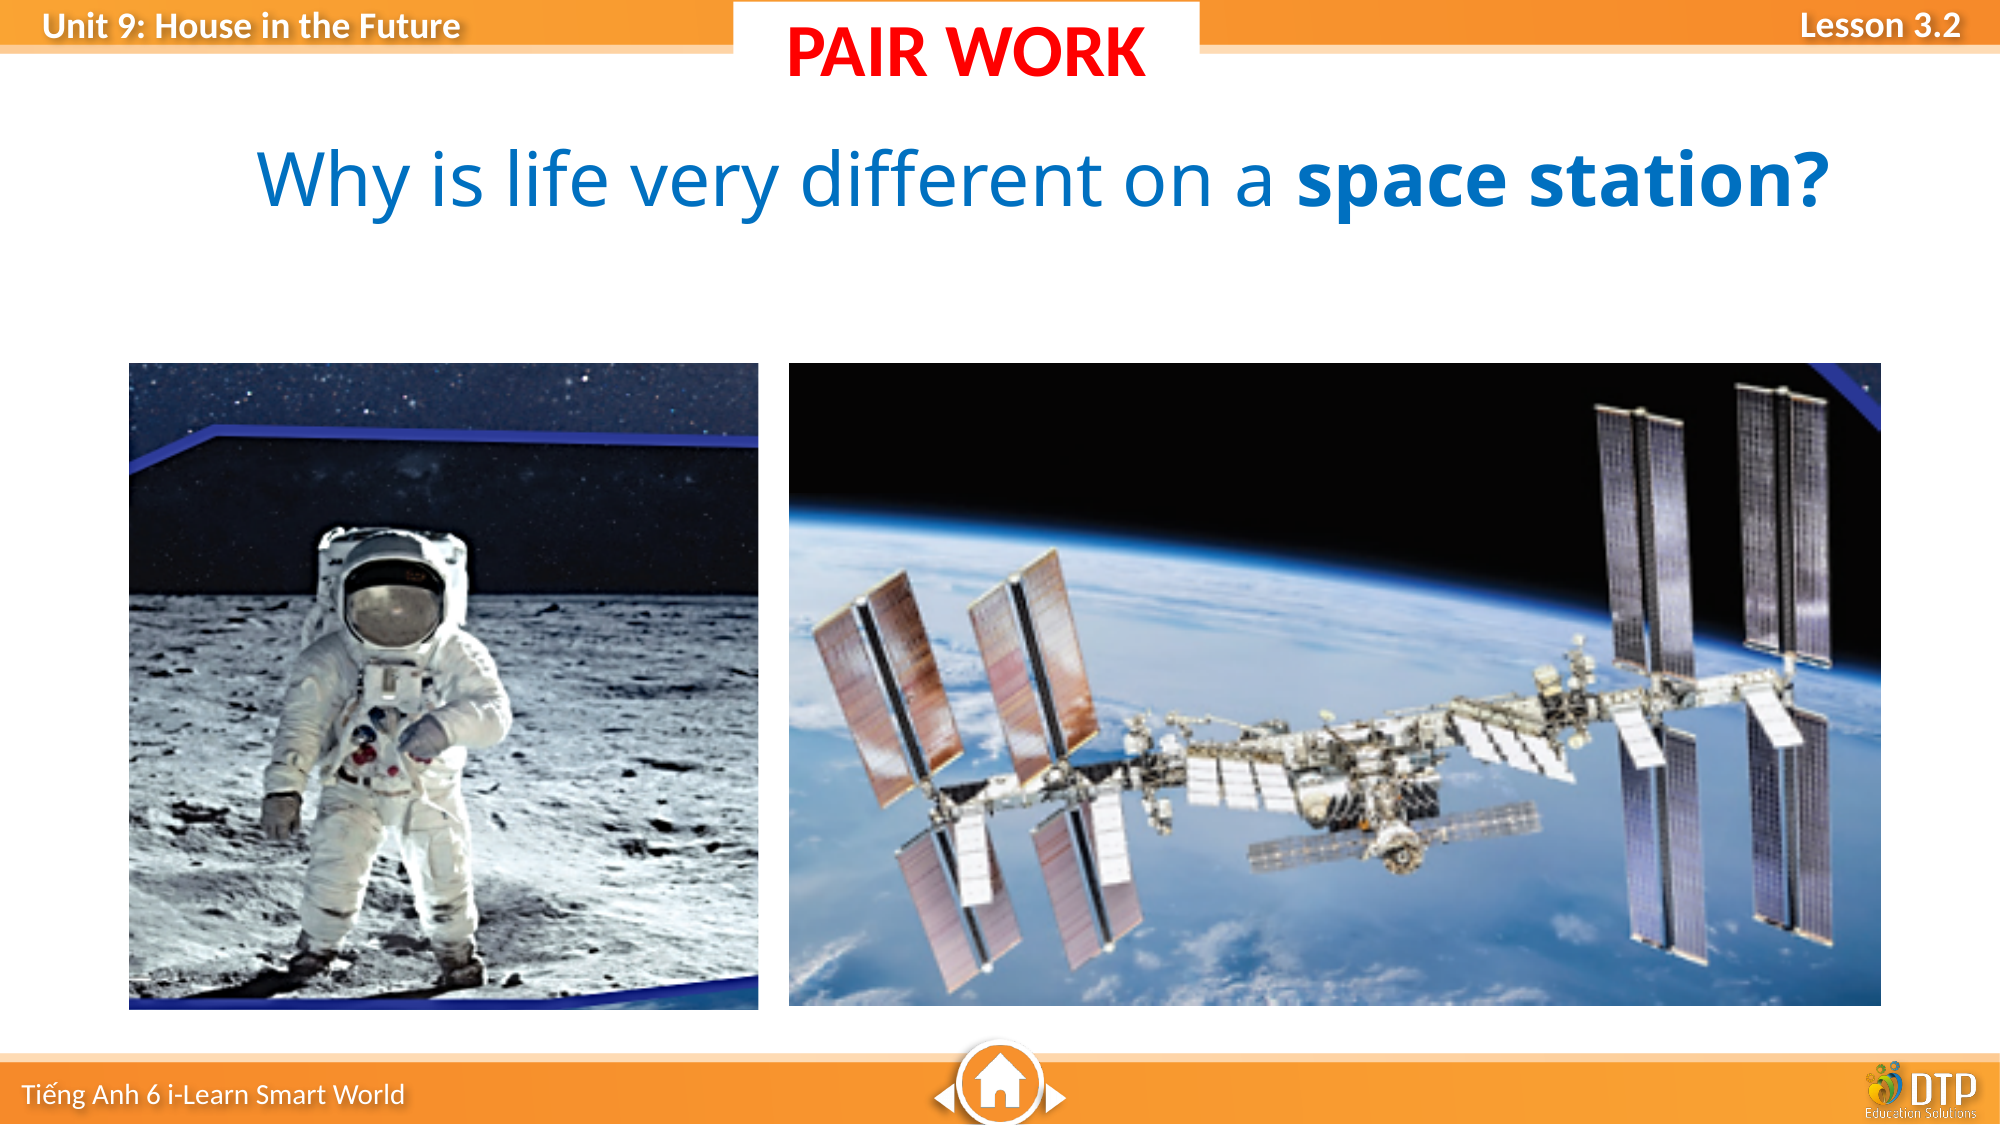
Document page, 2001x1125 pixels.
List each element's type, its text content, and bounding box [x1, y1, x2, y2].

picture [0, 0, 2000, 1125]
text_box Why is life very different on a space station? [136, 124, 1951, 229]
text_box PAIR WORK [731, 0, 1202, 92]
